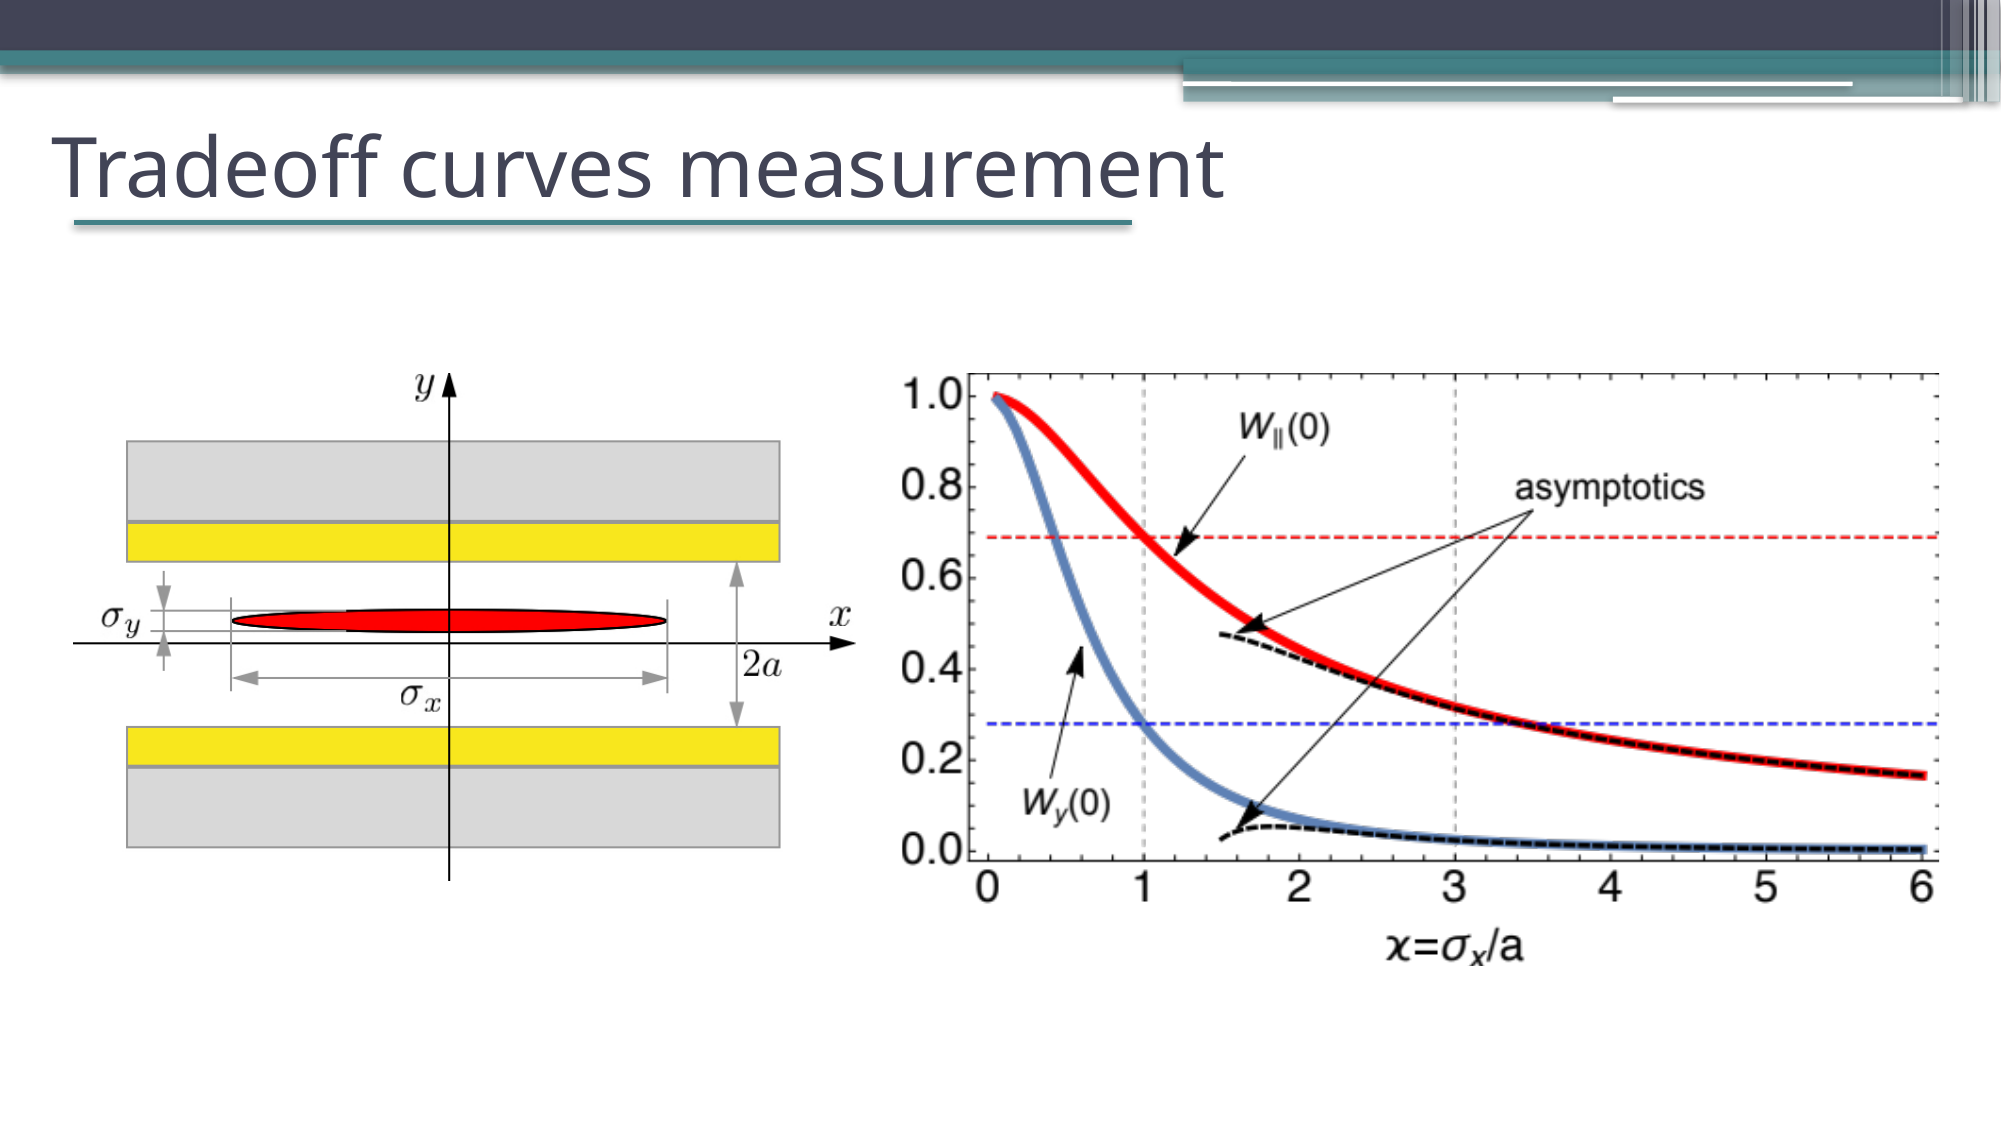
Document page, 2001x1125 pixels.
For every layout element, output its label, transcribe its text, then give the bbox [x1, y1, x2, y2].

picture [901, 373, 1940, 967]
text_box Tradeoff curves measurement [36, 76, 1837, 252]
picture [73, 373, 857, 881]
